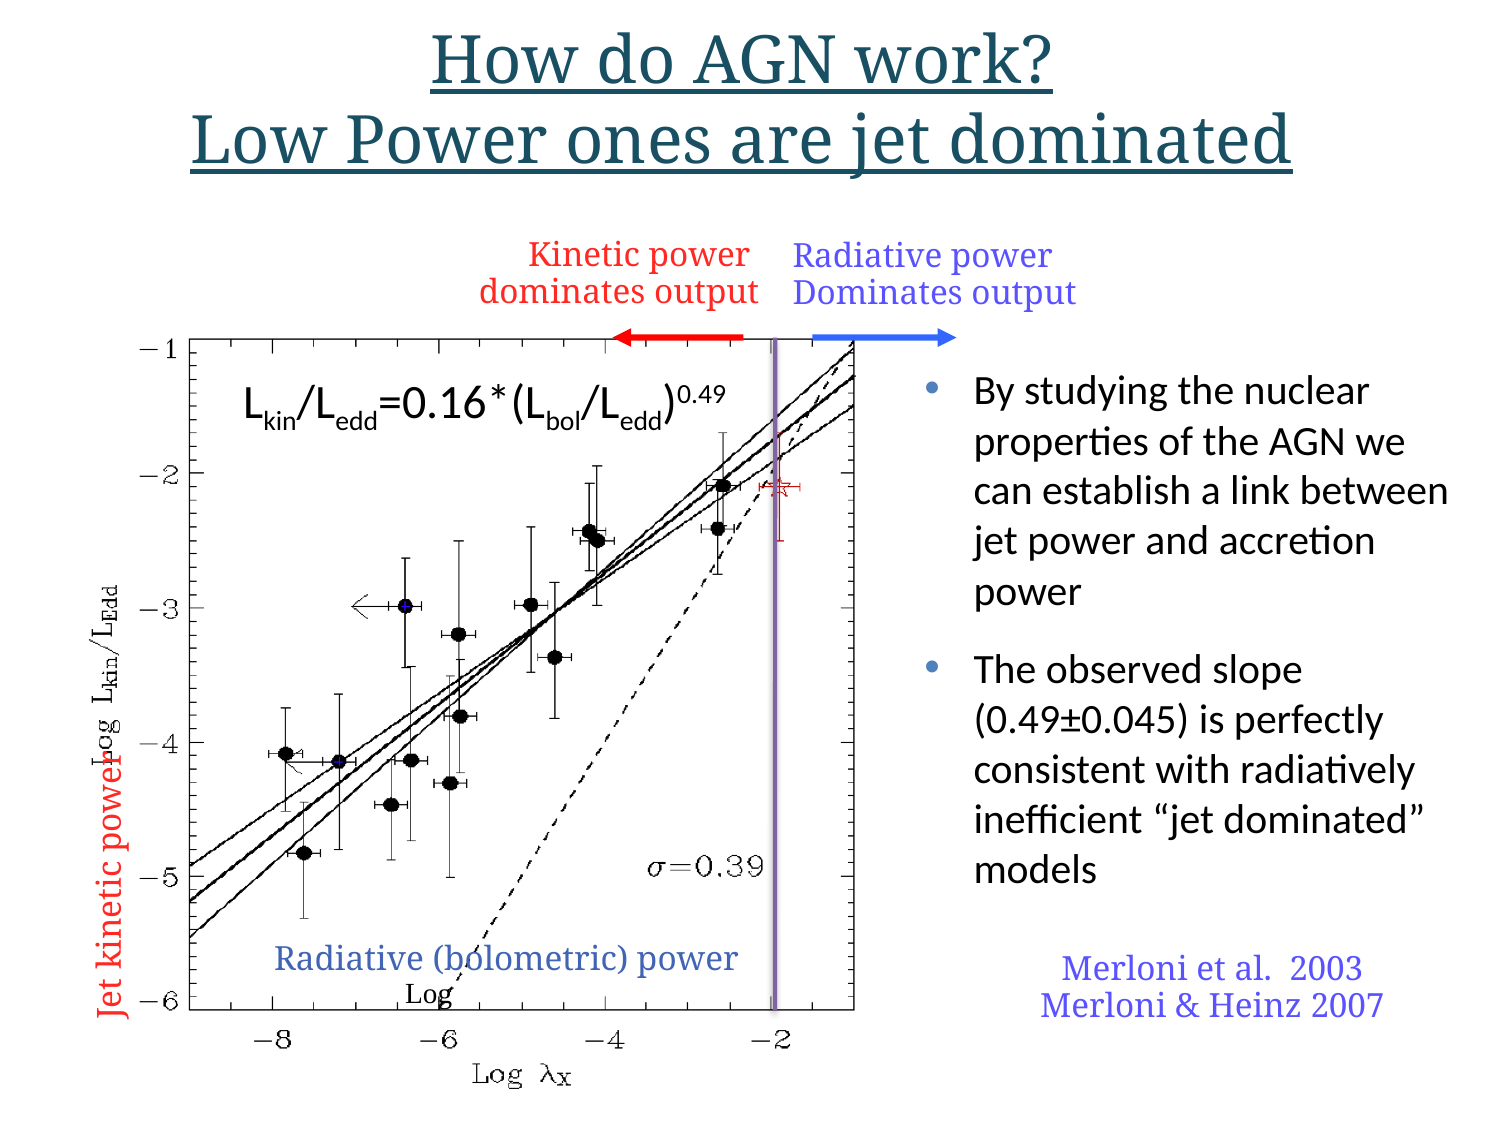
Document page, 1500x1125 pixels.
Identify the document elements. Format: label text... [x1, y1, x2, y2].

title How do AGN work? Low Power ones are jet dominated [69, 24, 1415, 170]
text_box Merloni et al. 2003 Merloni & Heinz 2007 [962, 950, 1463, 1025]
text_box By studying the nuclear properties of the AGN we can establish a link between jet power and accretion power The observed slope (0.49±0.045) is perfectly consistent with radiatively inefficient “jet dominated” models [907, 287, 1460, 892]
text_box Kinetic power dominates output [478, 236, 760, 285]
picture [12, 287, 907, 1113]
text_box Radiative power Dominates output [792, 237, 1077, 287]
